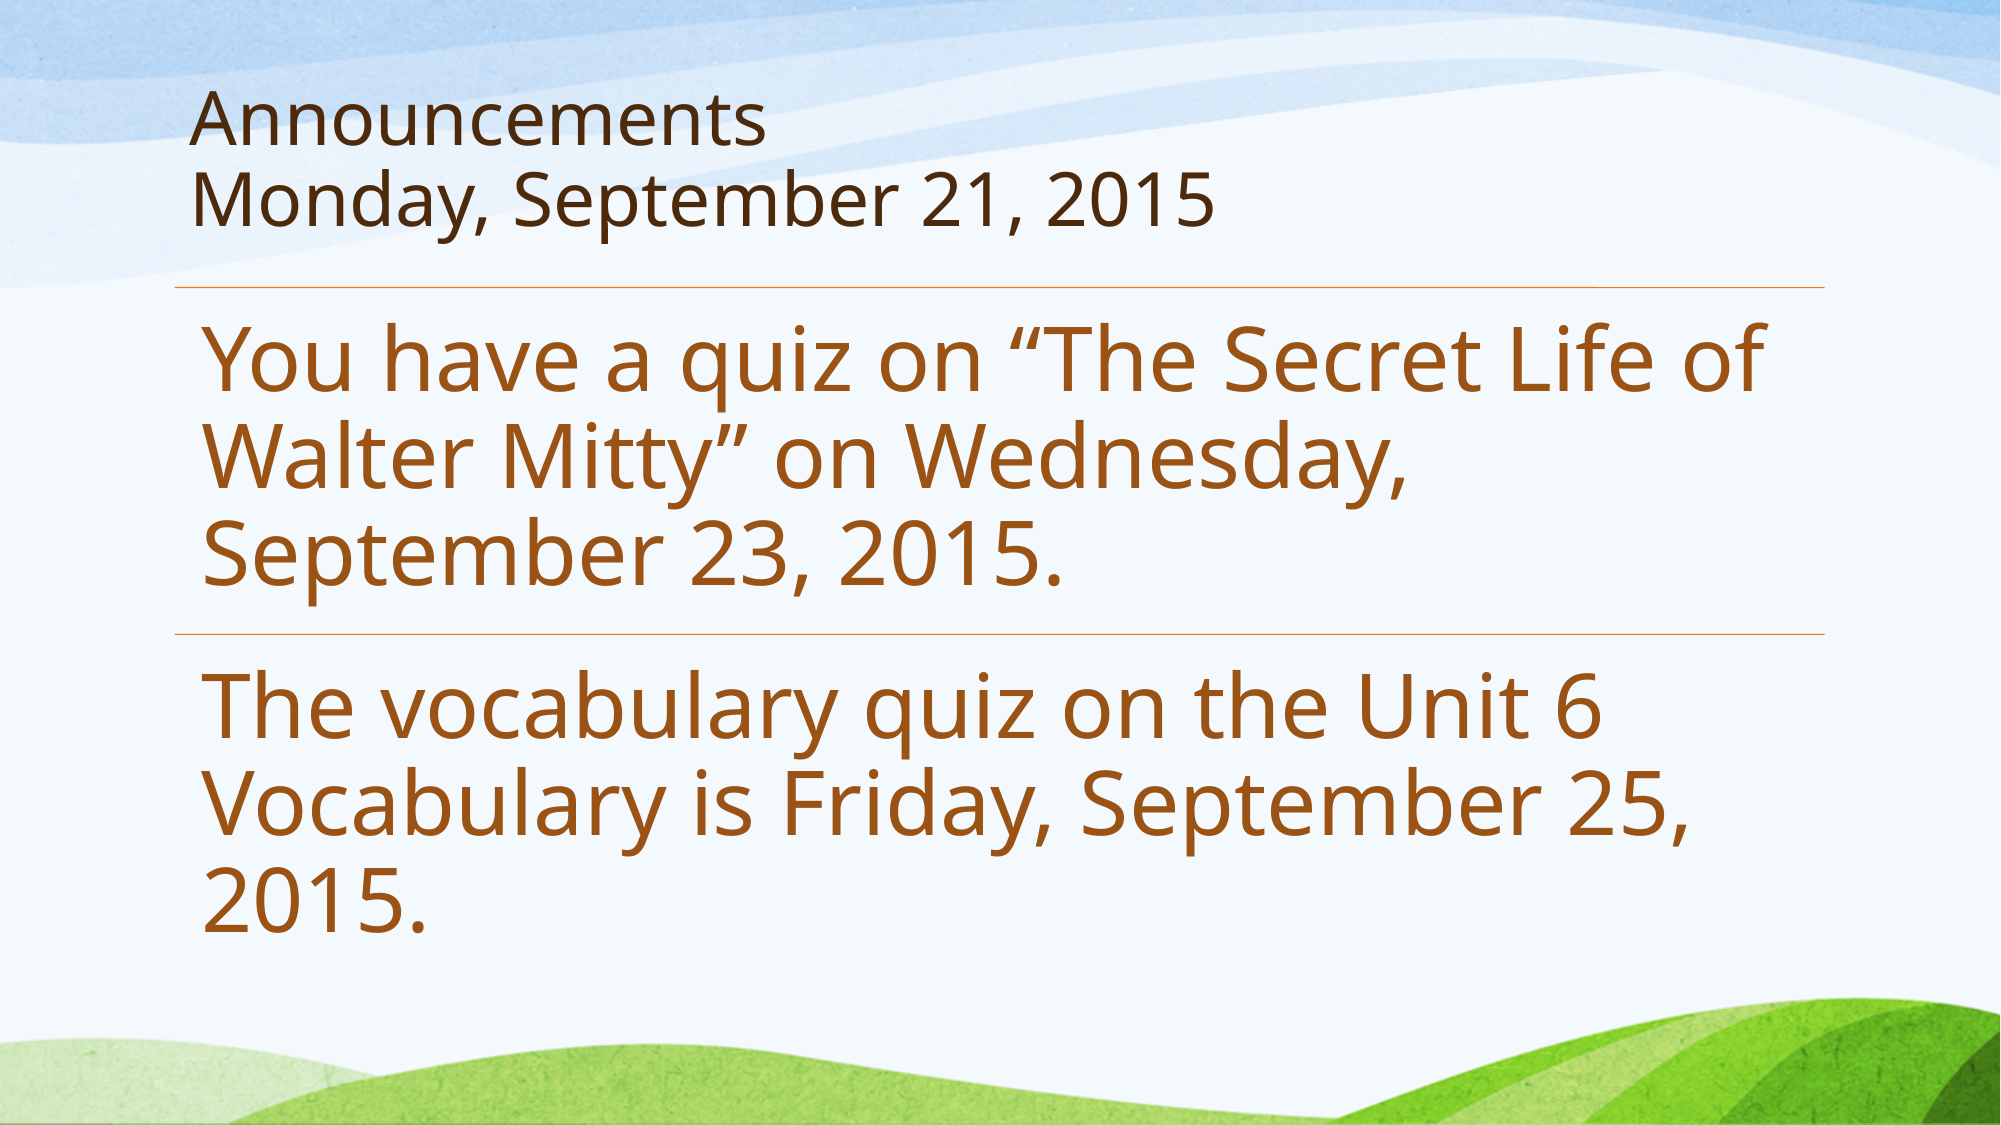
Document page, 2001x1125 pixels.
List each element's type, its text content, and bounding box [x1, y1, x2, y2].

title Announcements Monday, September 21, 2015 [174, 50, 1825, 250]
picture [0, 0, 2001, 1125]
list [174, 287, 1825, 982]
